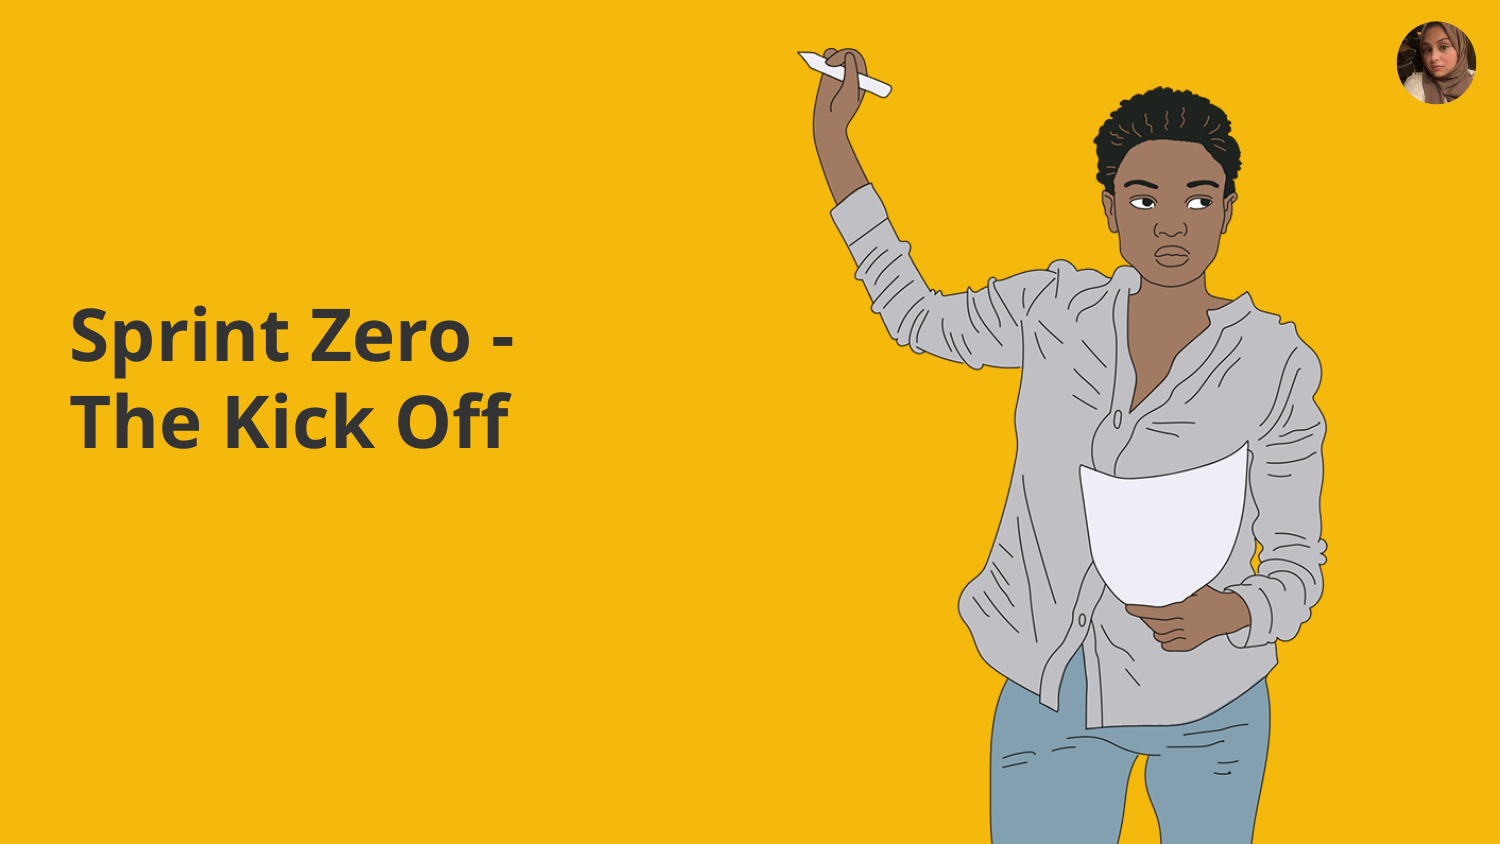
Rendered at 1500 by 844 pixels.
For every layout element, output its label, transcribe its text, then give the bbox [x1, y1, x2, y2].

title Sprint Zero - The Kick Off [54, 273, 792, 479]
picture [797, 47, 1329, 844]
picture [1396, 21, 1477, 105]
